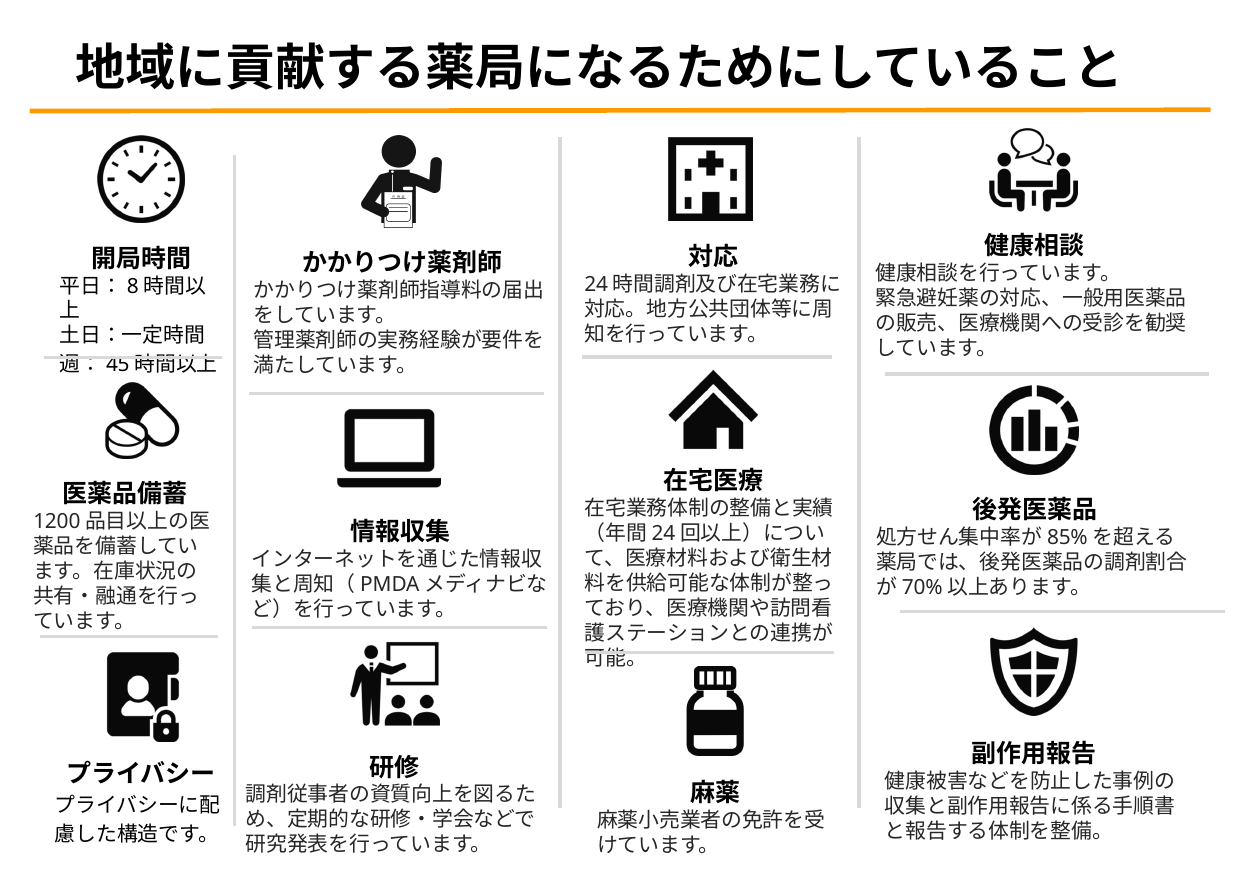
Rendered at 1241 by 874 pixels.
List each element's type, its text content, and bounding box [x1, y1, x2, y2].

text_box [44, 135, 237, 368]
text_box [569, 137, 855, 363]
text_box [569, 364, 854, 663]
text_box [39, 658, 225, 862]
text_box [18, 382, 230, 650]
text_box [869, 626, 1198, 860]
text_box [581, 666, 848, 873]
text_box 地域に貢献する薬局になるためにしていること [37, 35, 1203, 96]
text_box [230, 644, 559, 873]
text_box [240, 402, 555, 637]
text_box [864, 385, 1208, 616]
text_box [860, 125, 1207, 375]
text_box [238, 135, 567, 394]
